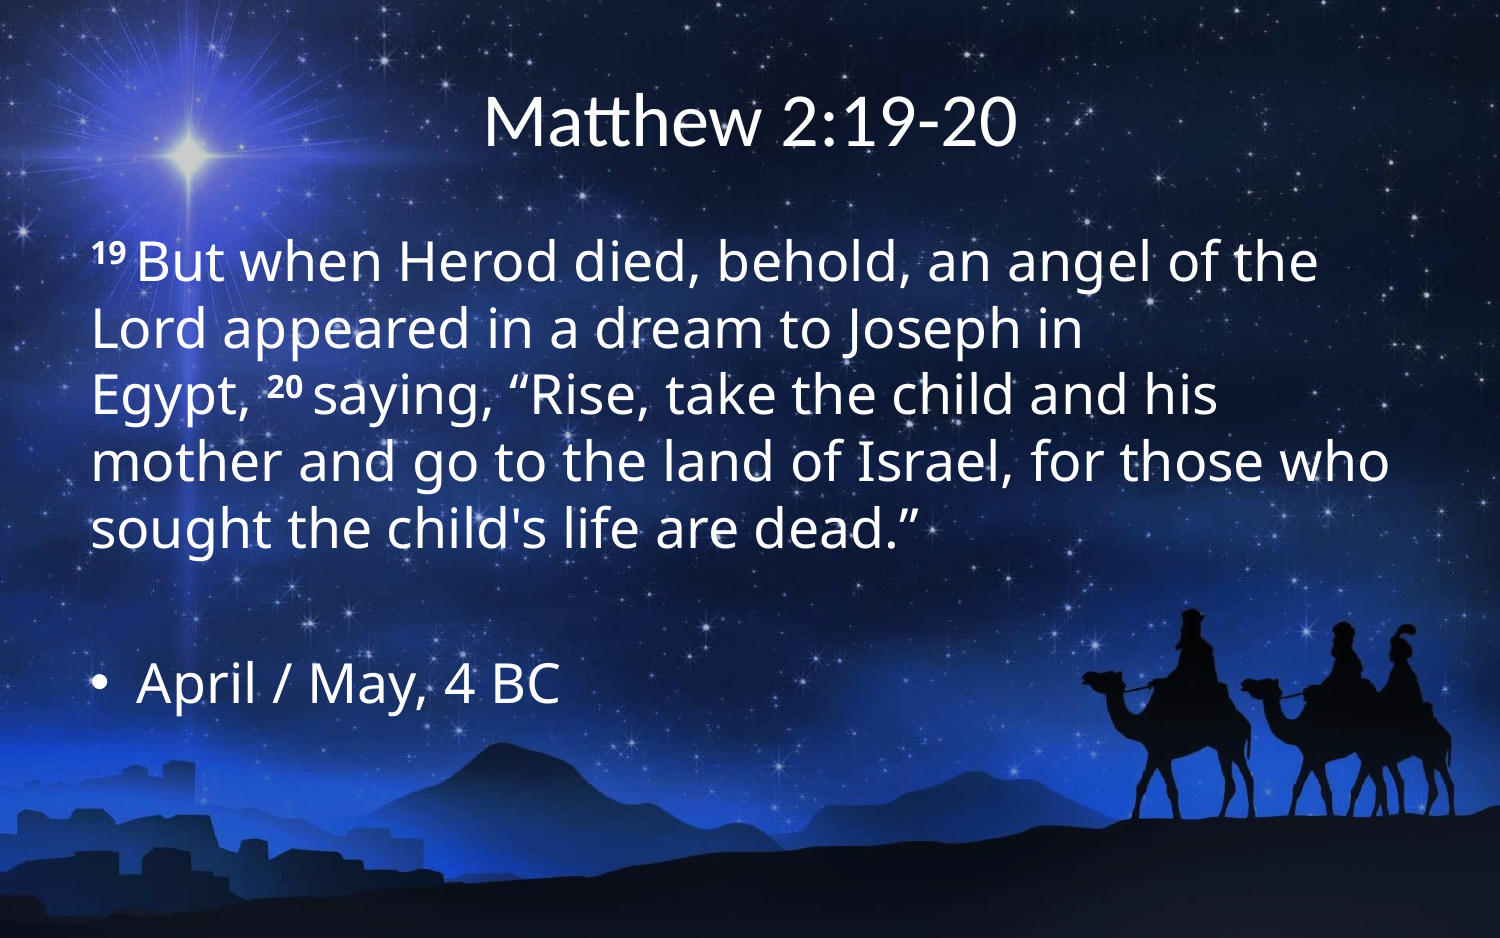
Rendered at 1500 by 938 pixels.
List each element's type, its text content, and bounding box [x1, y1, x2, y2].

picture [0, 0, 1500, 938]
title Matthew 2:19-20 [75, 37, 1425, 194]
list 19 But when Herod died, behold, an angel of the Lord appeared in a dream to Joseph in Egypt, 20 saying, “Rise, take the child and his mother and go to the land of Israel, for those who sought the child's life are dead.” April / May, 4 BC [75, 218, 1425, 838]
